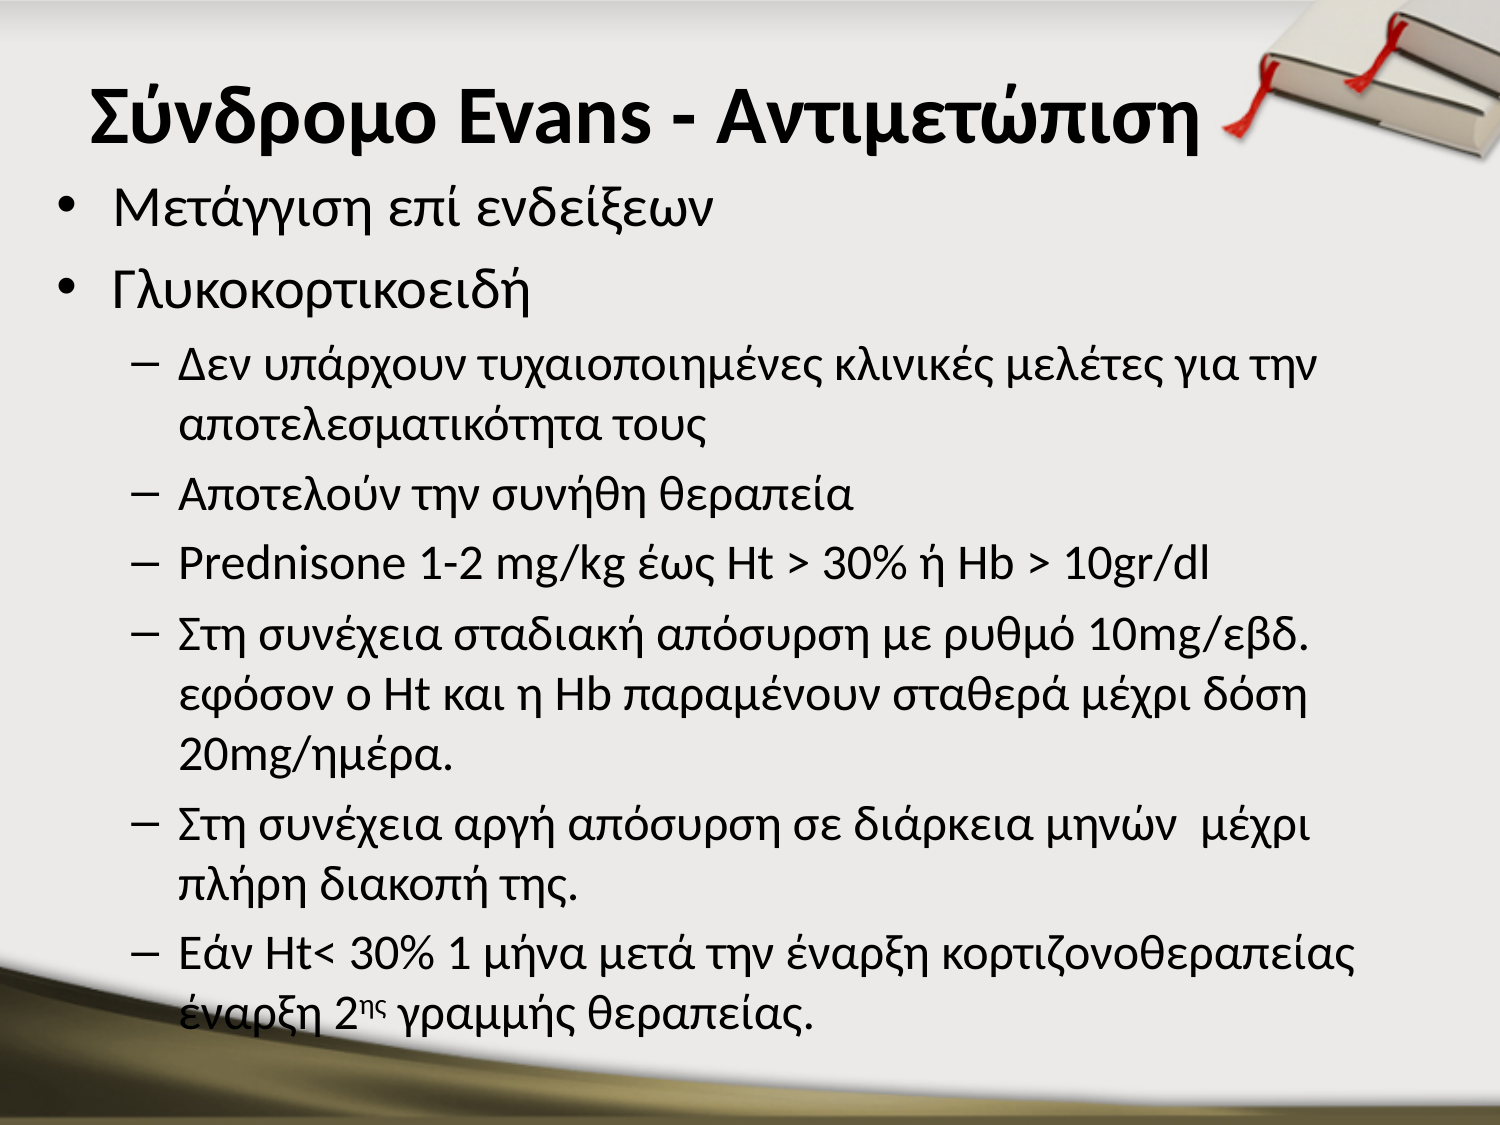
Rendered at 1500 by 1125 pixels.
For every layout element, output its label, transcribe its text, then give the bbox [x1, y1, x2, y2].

picture [0, 0, 1500, 1125]
title Σύνδρομο Evans - Αντιμετώπιση [75, 45, 1425, 176]
list Μετάγγιση επί ενδείξεων Γλυκοκορτικοειδή Δεν υπάρχουν τυχαιοποιημένες κλινικές μελέτες για την αποτελεσματικότητα τους Αποτελούν την συνήθη θεραπεία Prednisone 1-2 mg/kg έως Ht > 30% ή Hb > 10gr/dl Στη συνέχεια σταδιακή απόσυρση με ρυθμό 10mg/εβδ. εφόσον ο Ht και η Hb παραμένουν σταθερά μέχρι δόση 20mg/ημέρα. Στη συνέχεια αργή απόσυρση σε διάρκεια μηνών μέχρι πλήρη διακοπή της. Εάν Ht< 30% 1 μήνα μετά την έναρξη κορτιζονοθεραπείας έναρξη 2ης γραμμής θεραπείας. [41, 160, 1392, 1071]
